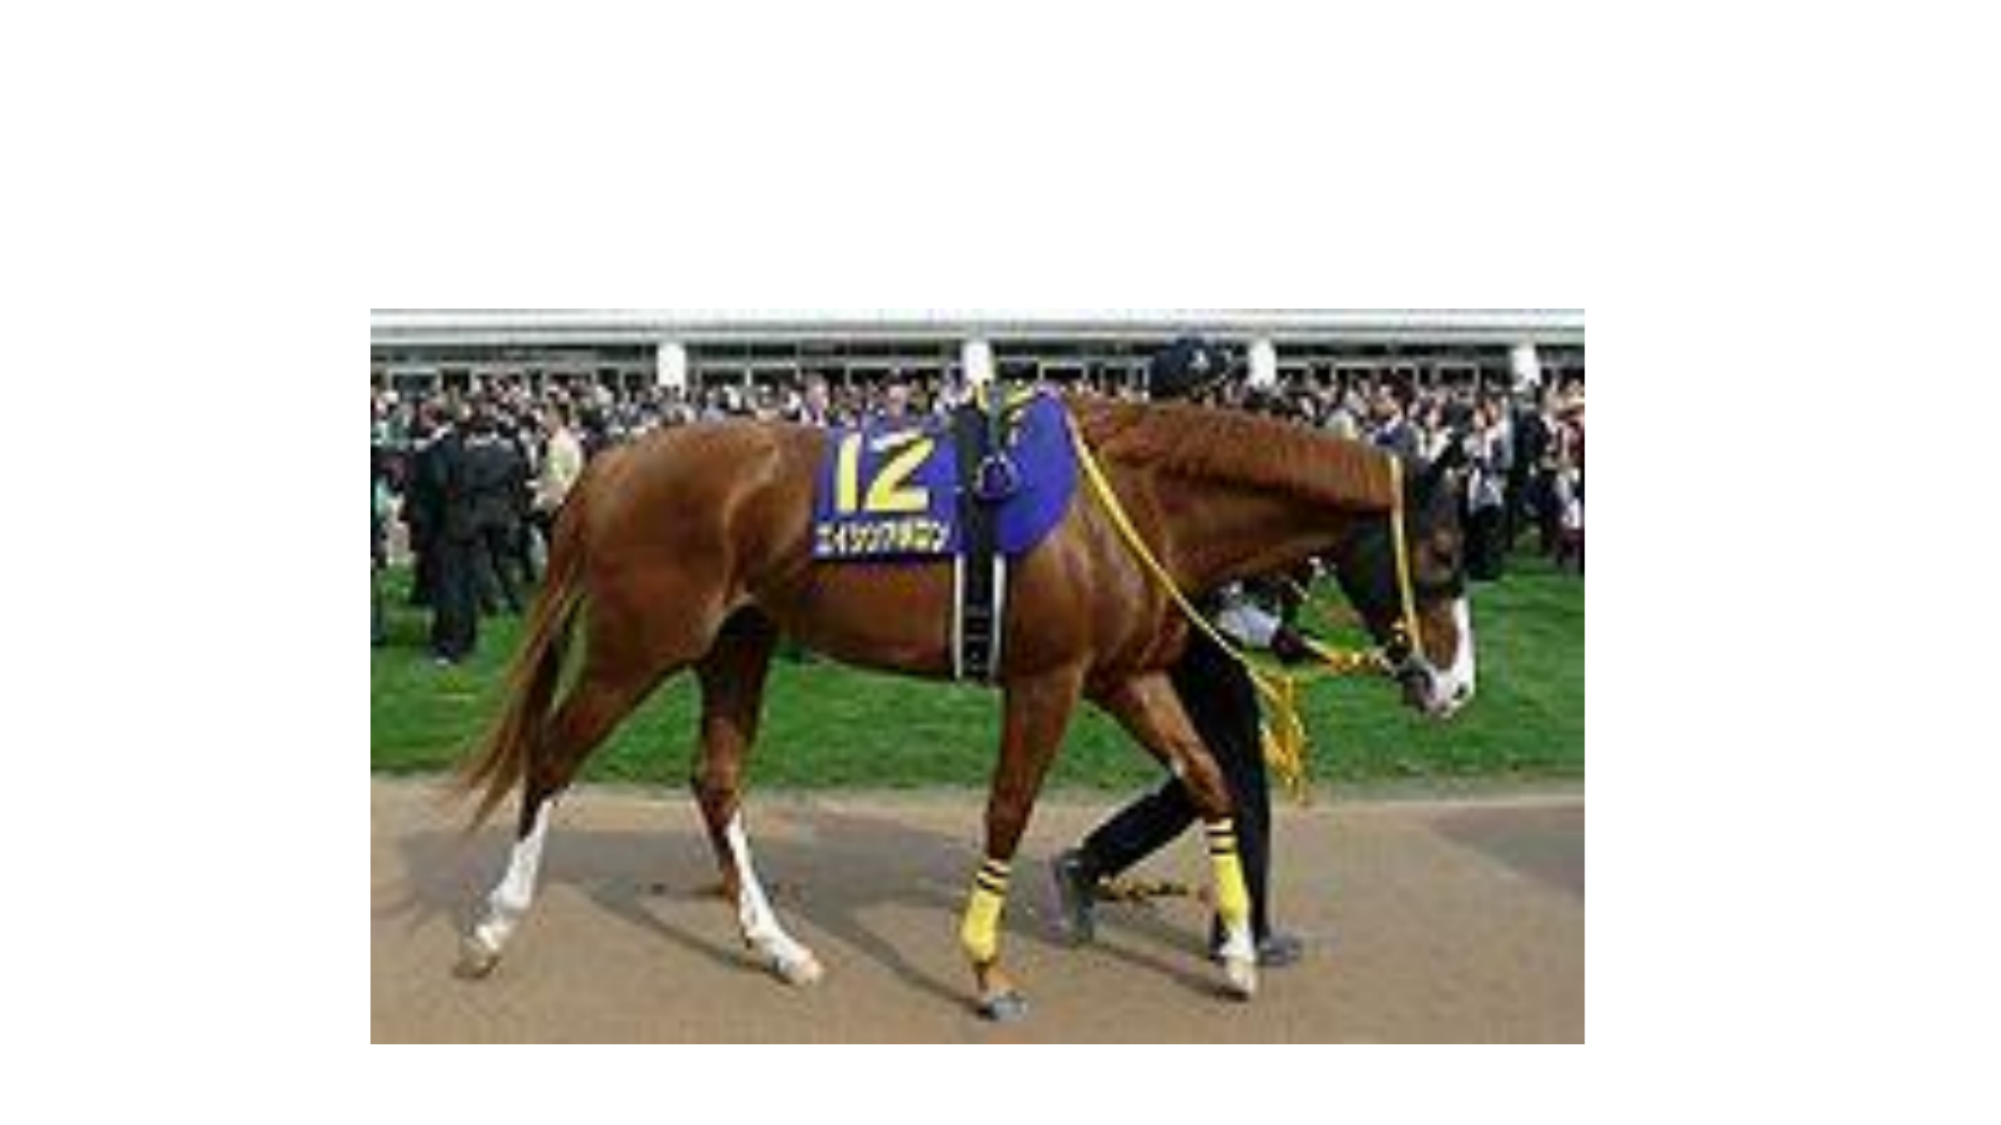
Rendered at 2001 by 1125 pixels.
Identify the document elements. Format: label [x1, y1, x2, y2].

list [309, 296, 1679, 1070]
